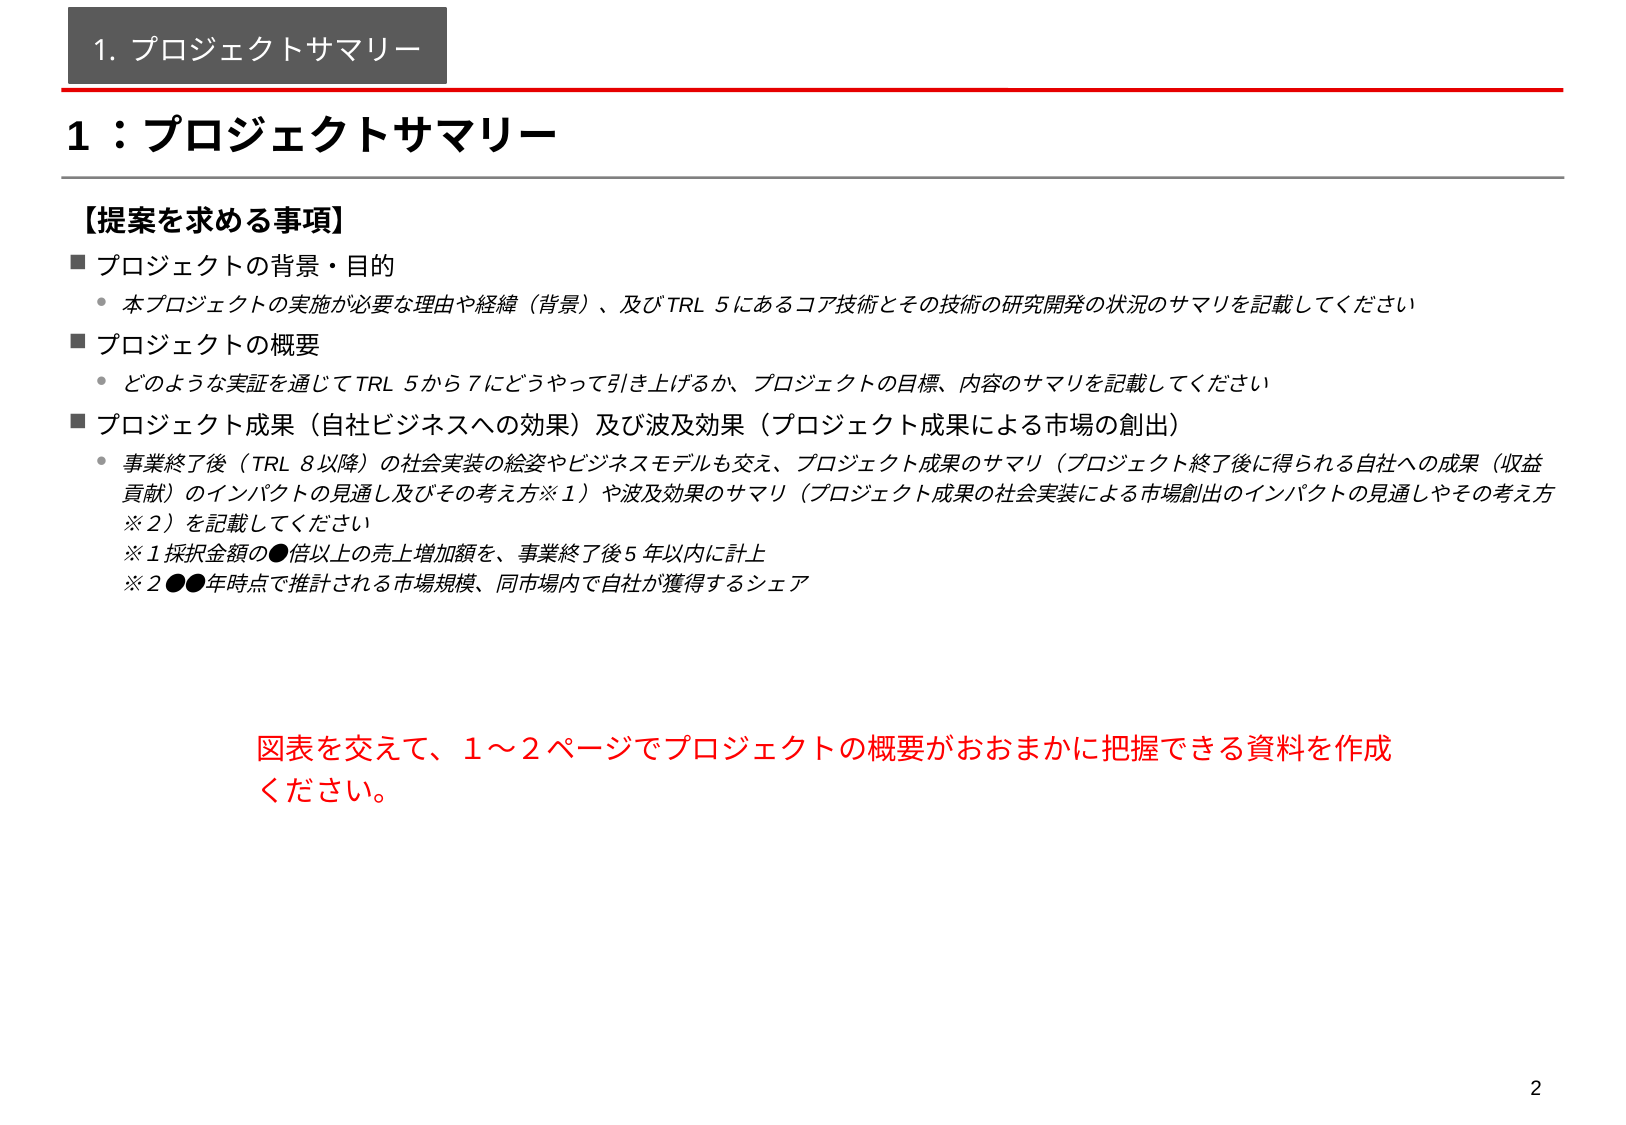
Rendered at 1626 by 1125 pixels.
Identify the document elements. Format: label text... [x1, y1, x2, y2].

text_box 【提案を求める事項】 プロジェクトの背景・目的 本プロジェクトの実施が必要な理由や経緯（背景）、及びTRL５にあるコア技術とその技術の研究開発の状況のサマリを記載してください プロジェクトの概要 どのような実証を通じてTRL５から７にどうやって引き上げるか、プロジェクトの目標、内容のサマリを記載してください プロジェクト成果（自社ビジネスへの効果）及び波及効果（プロジェクト成果による市場の創出） 事業終了後（TRL８以降）の社会実装の絵姿やビジネスモデルも交え、プロジェクト成果のサマリ（プロジェクト終了後に得られる自社への成果（収益貢献）のインパクトの見通し及びその考え方※１）や波及効果のサマリ（プロジェクト成果の社会実装による市場創出のインパクトの見通しやその考え方※２）を記載してください ※１採択金額の●倍以上の売上増加額を、事業終了後5年以内に計上 ※２●●年時点で推計される市場規模、同市場内で自社が獲得するシェア [68, 194, 1556, 596]
text_box プロジェクトサマリー [68, 8, 447, 84]
text_box 図表を交えて、１～２ページでプロジェクトの概要がおおまかに把握できる資料を作成ください。 [256, 723, 1421, 807]
title 1：プロジェクトサマリー [66, 39, 1554, 229]
